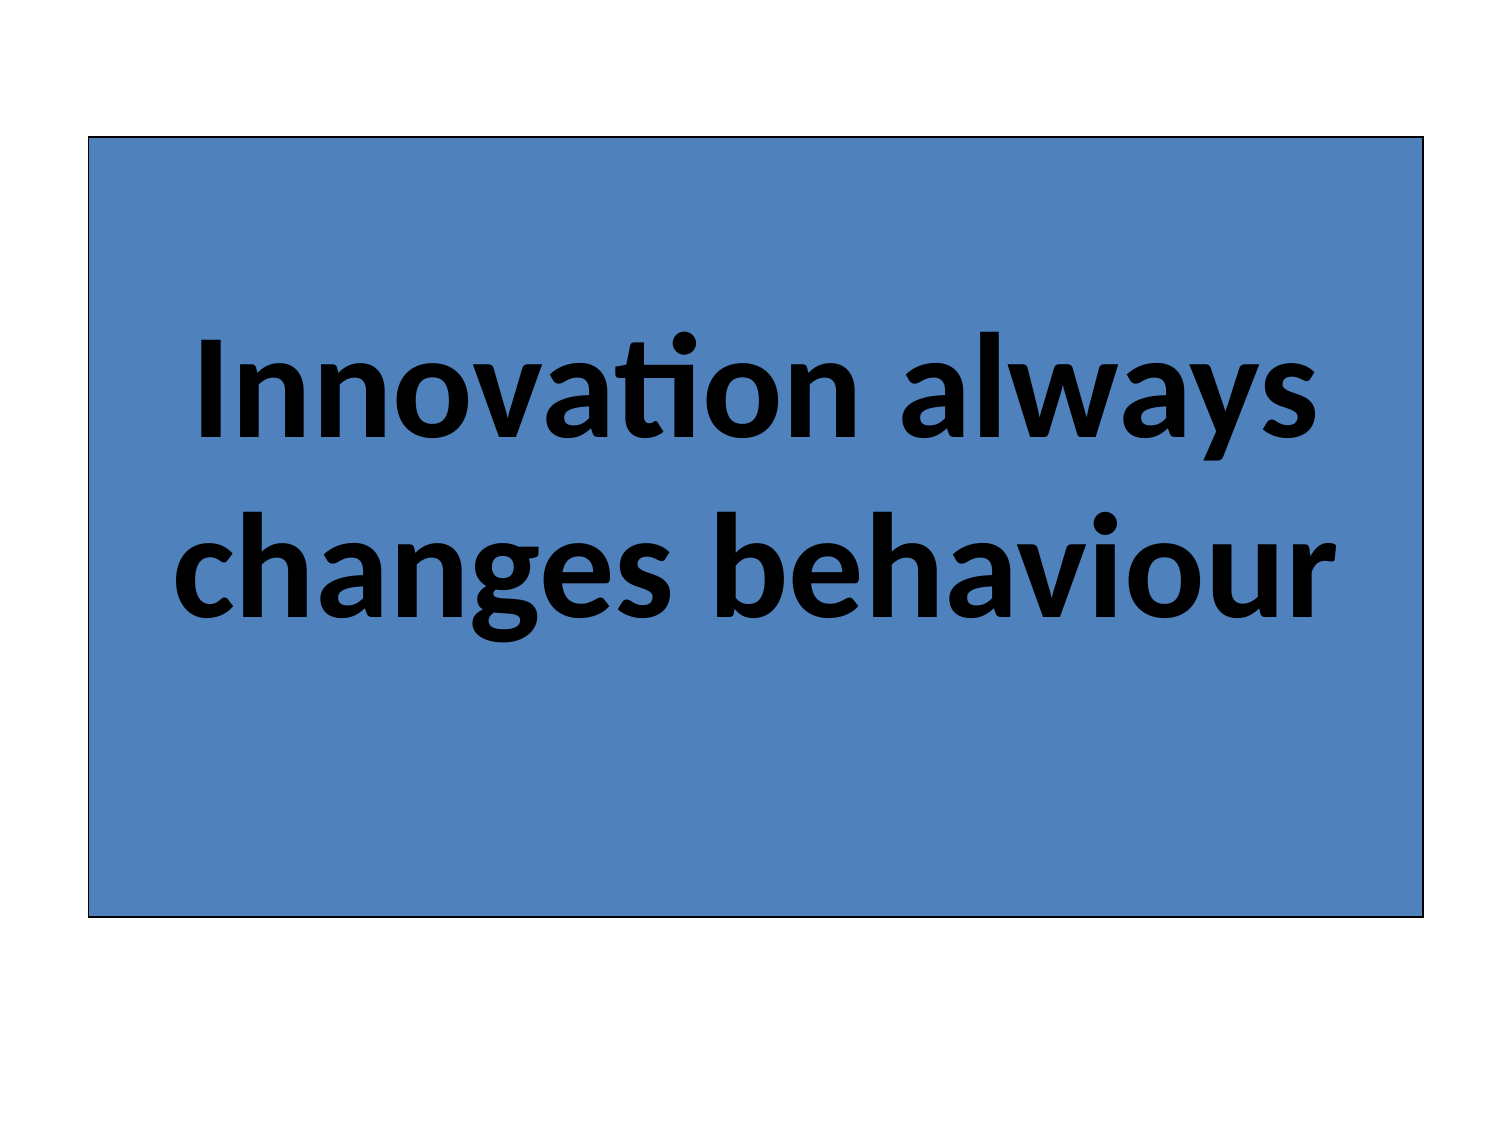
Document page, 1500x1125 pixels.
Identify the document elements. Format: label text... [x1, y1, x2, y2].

text_box Innovation always changes behaviour [88, 137, 1424, 917]
